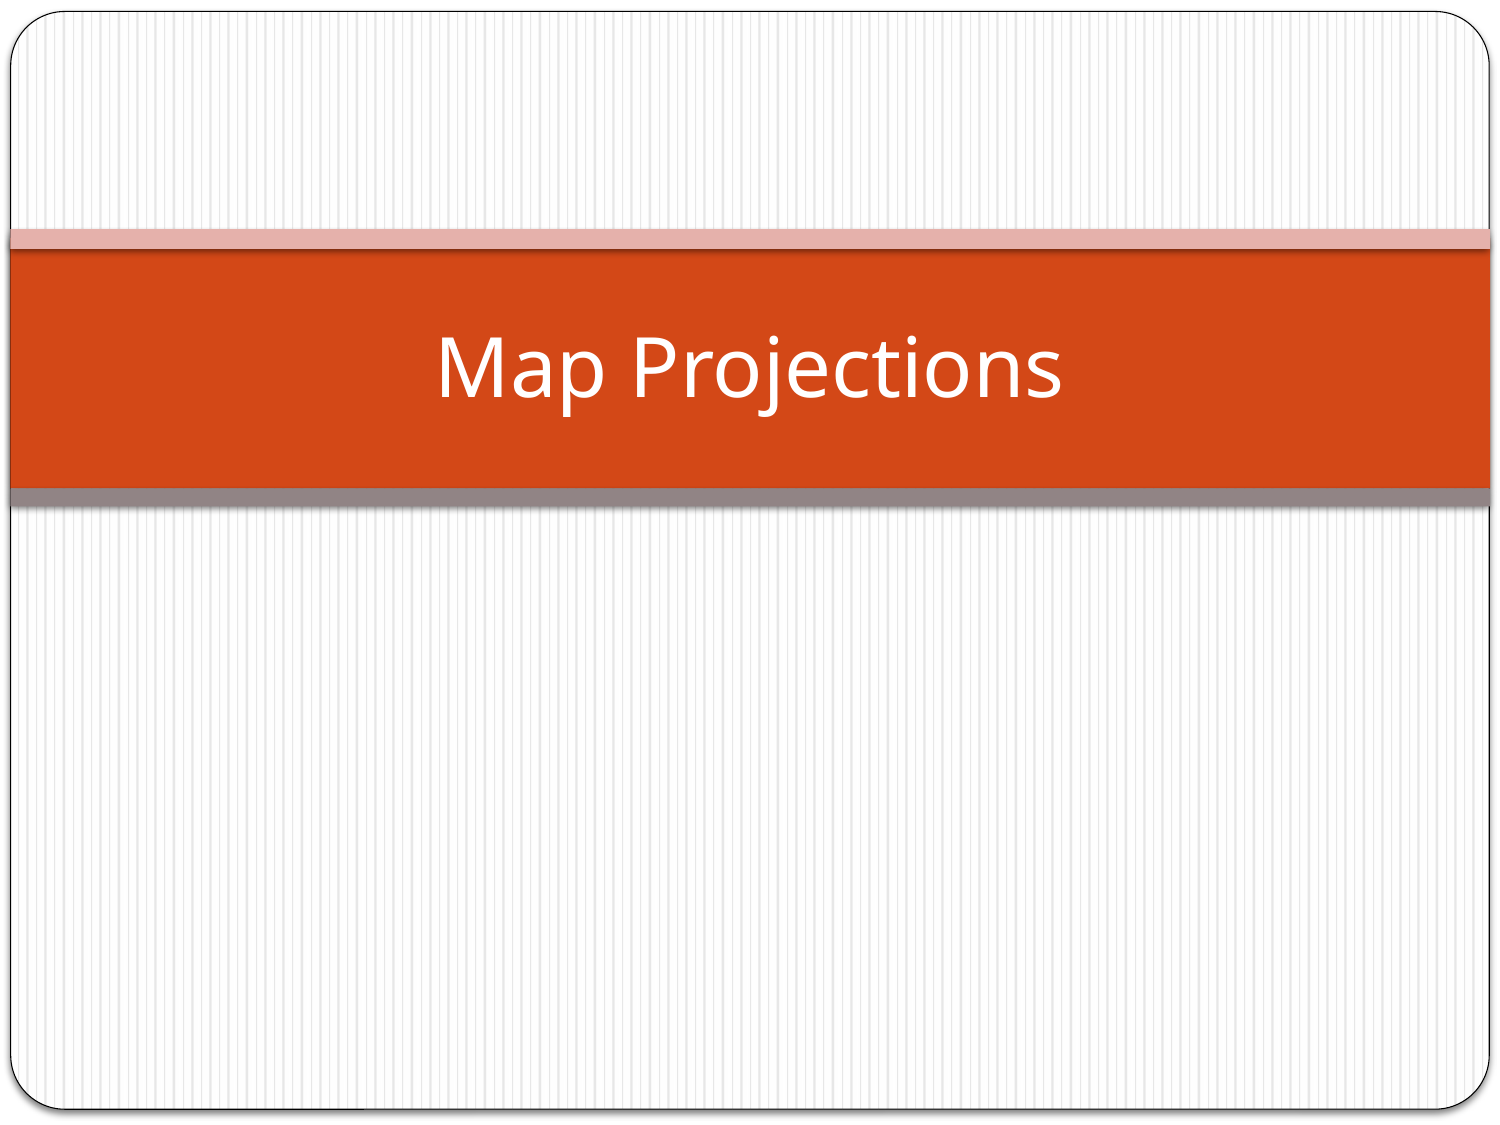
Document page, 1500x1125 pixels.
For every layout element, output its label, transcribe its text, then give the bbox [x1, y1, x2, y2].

title Map Projections [75, 247, 1425, 489]
